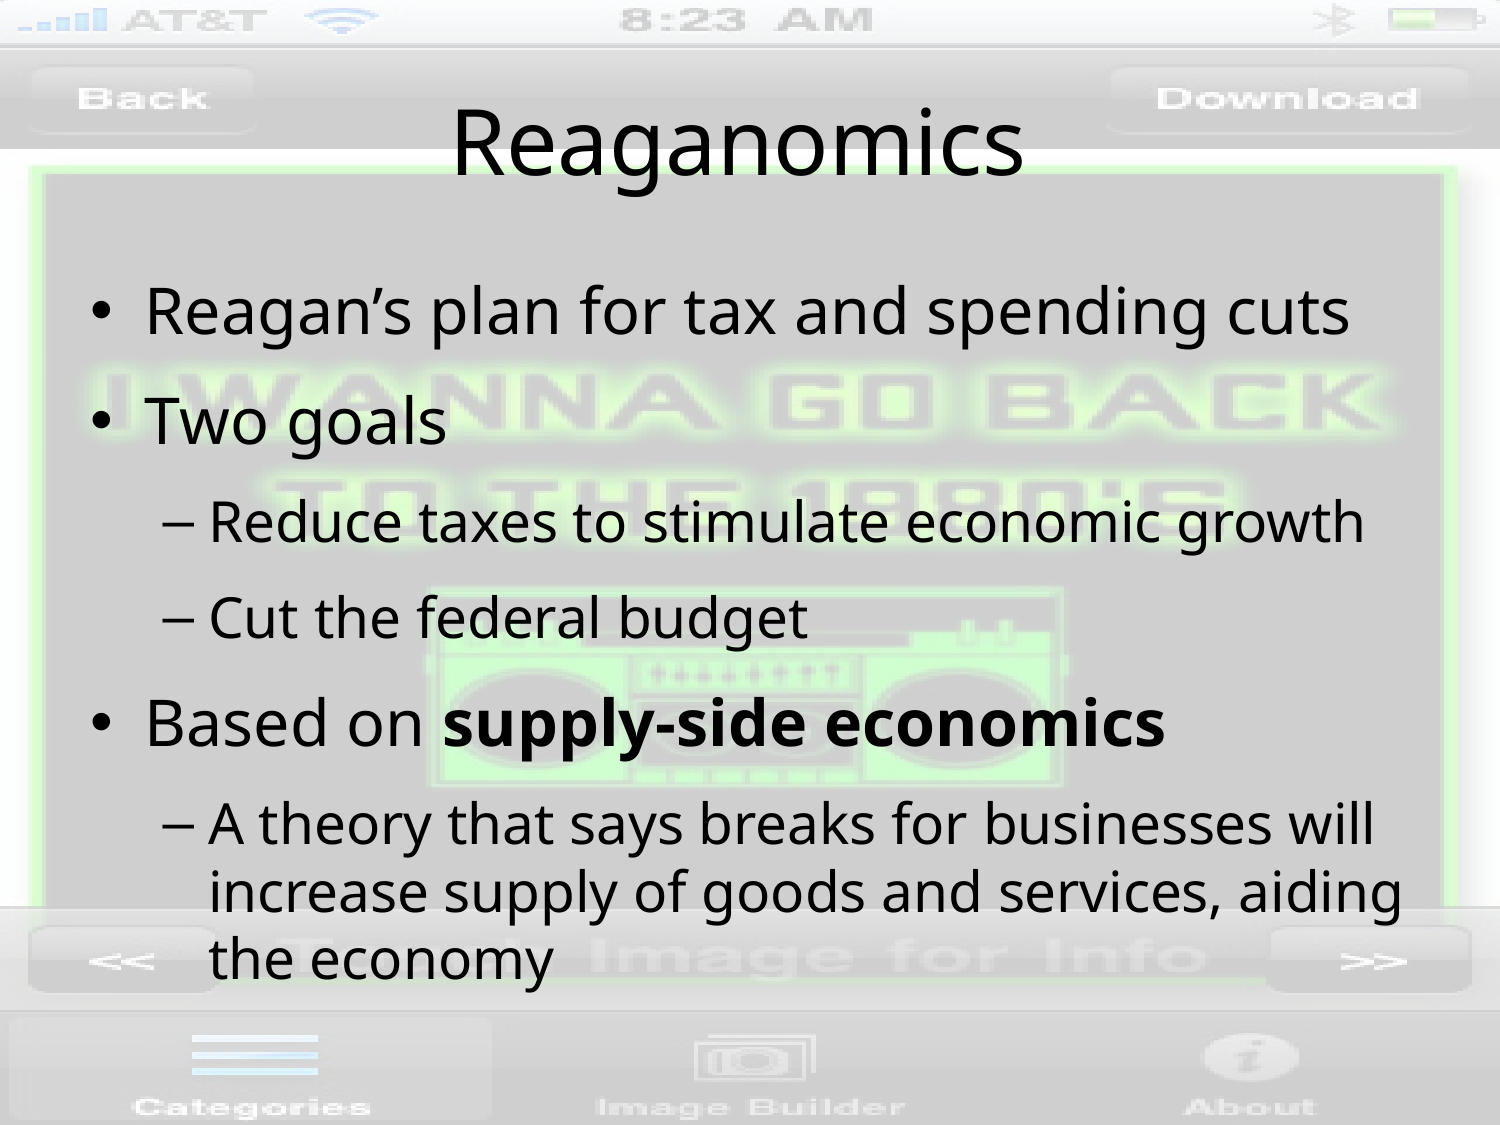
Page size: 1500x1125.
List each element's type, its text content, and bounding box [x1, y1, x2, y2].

title Reaganomics [75, 45, 1425, 233]
list Reagan’s plan for tax and spending cuts Two goals Reduce taxes to stimulate economic growth Cut the federal budget Based on supply-side economics A theory that says breaks for businesses will increase supply of goods and services, aiding the economy [75, 262, 1425, 1005]
